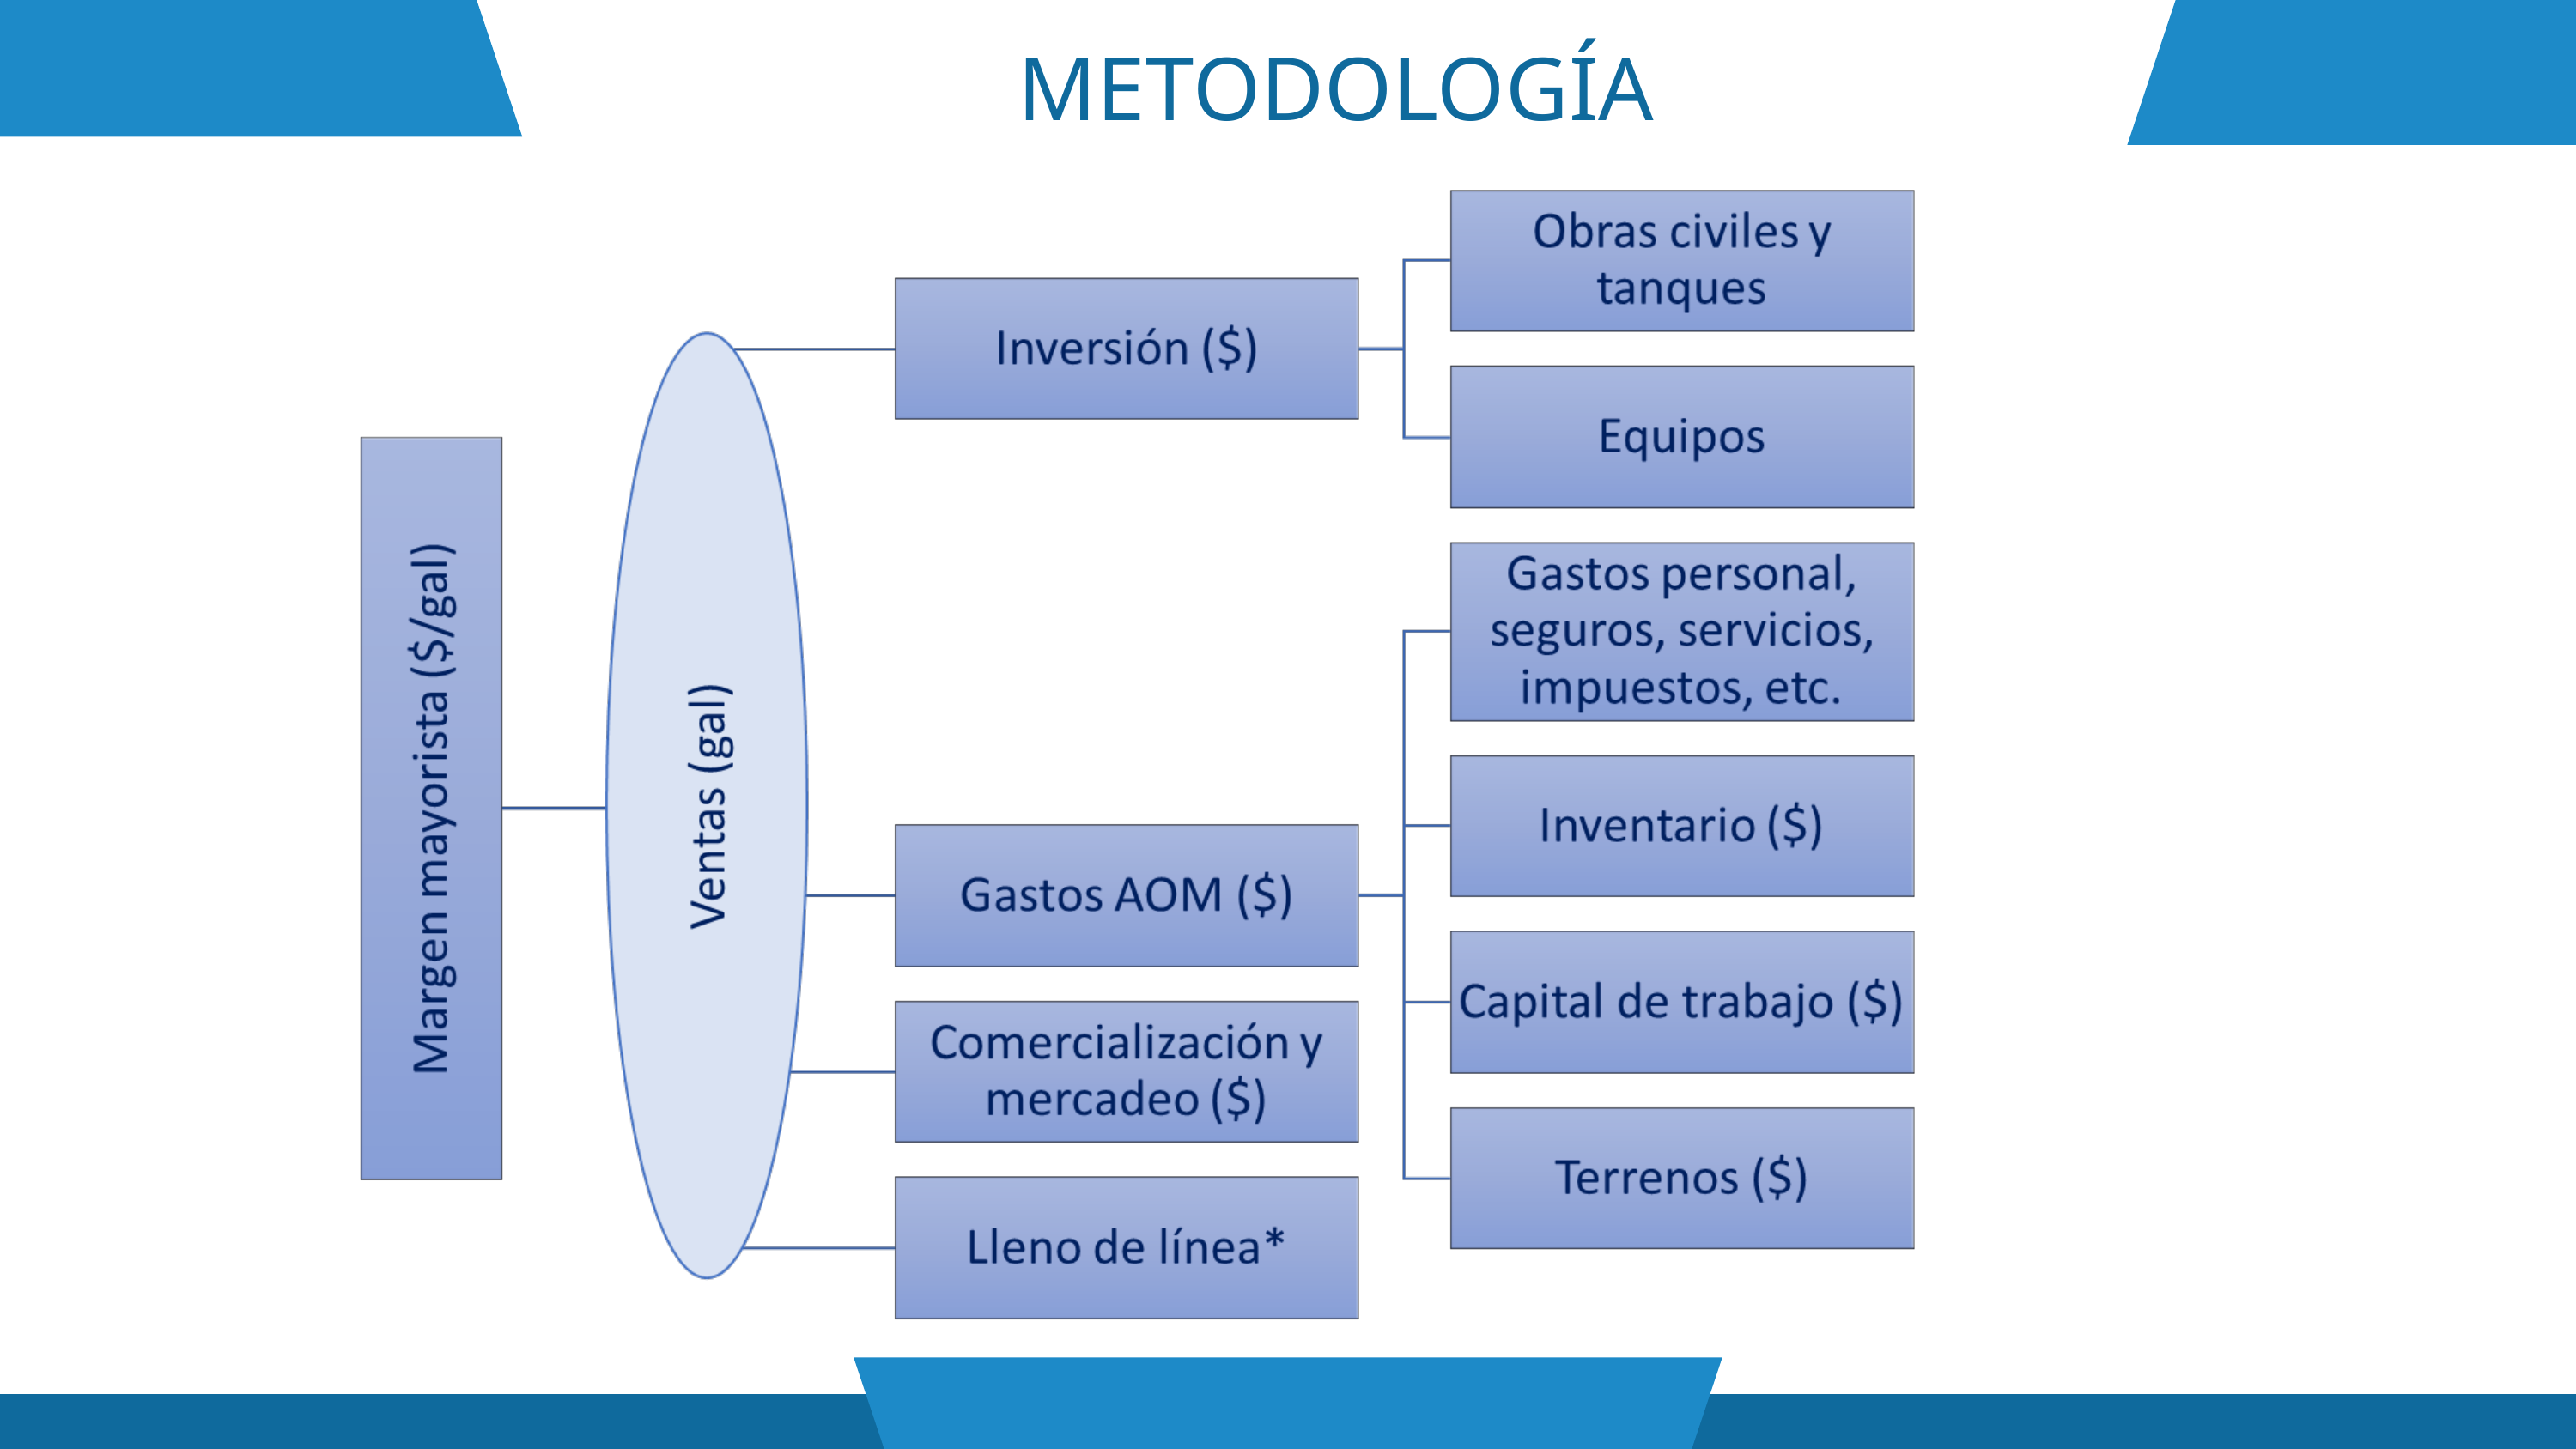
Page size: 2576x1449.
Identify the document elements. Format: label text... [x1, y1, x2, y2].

text_box METODOLOGÍA [593, 33, 2057, 138]
picture [178, 179, 2398, 1323]
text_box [0, 0, 523, 137]
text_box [0, 1393, 848, 1449]
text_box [2127, 0, 2576, 145]
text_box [1728, 1393, 2576, 1449]
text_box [853, 1357, 1722, 1449]
